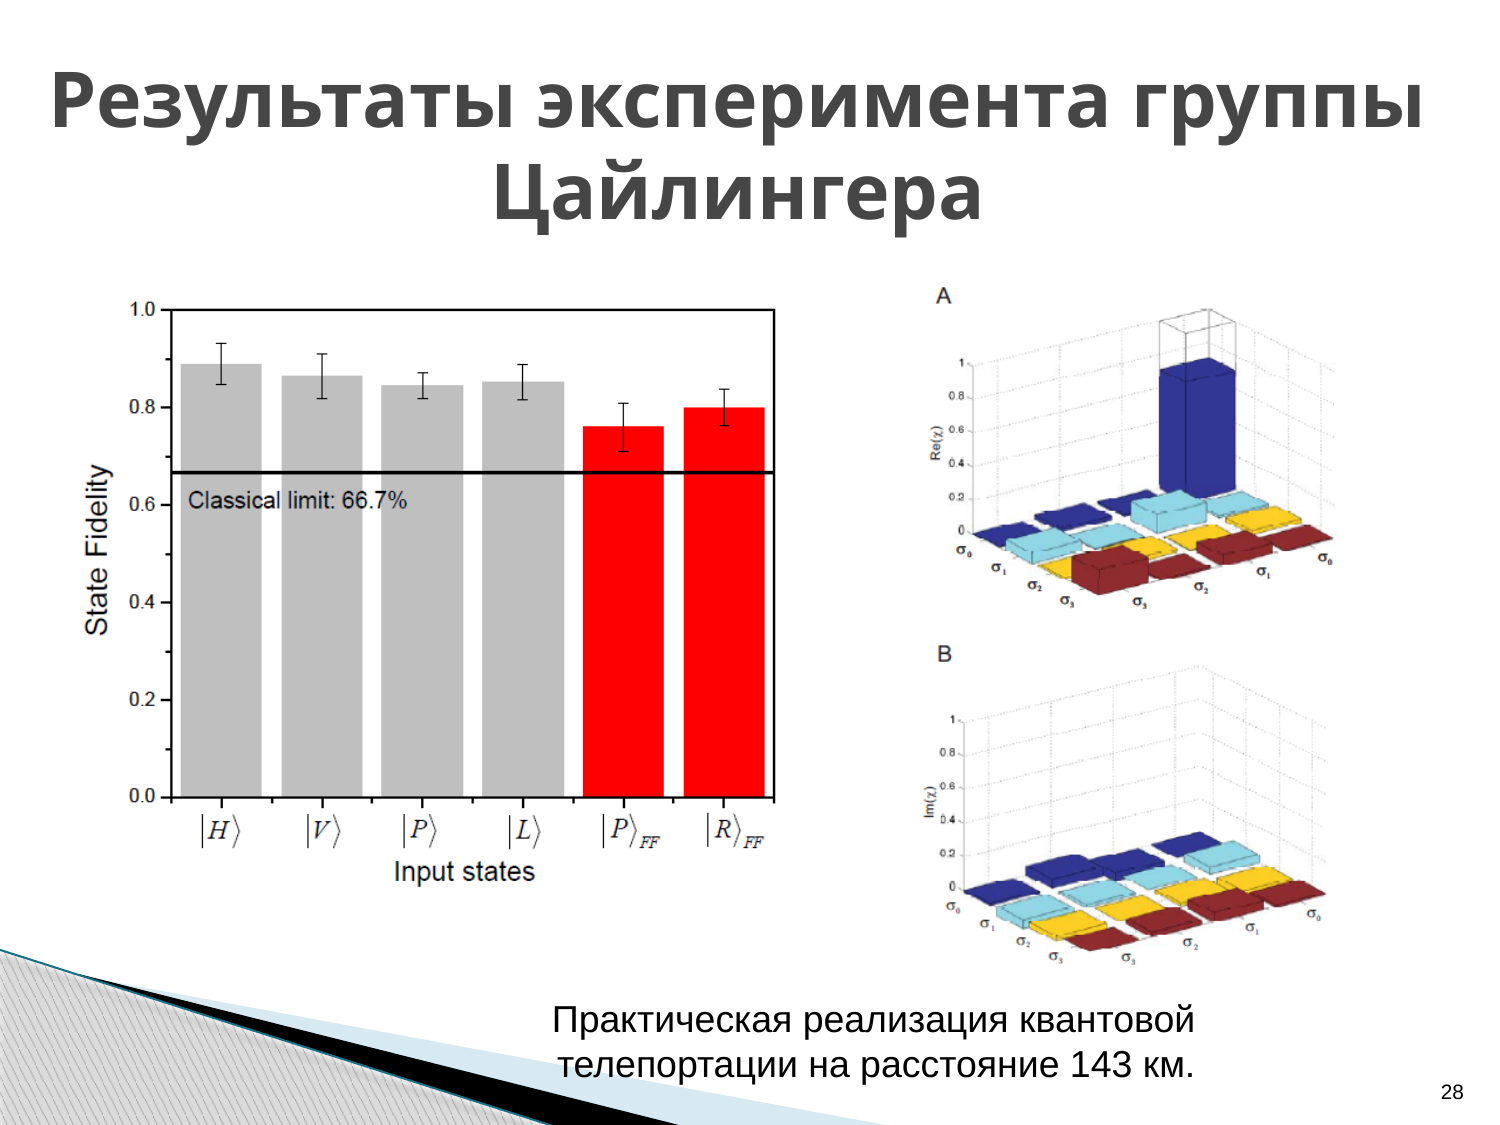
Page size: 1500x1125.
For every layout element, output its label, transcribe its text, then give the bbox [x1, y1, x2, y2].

slide_number 28 [1418, 1051, 1479, 1112]
picture [915, 271, 1349, 619]
text_box Результаты эксперимента группы Цайлингера [33, 42, 1443, 243]
picture [921, 633, 1349, 980]
text_box Практическая реализация квантовой телепортации на расстояние 143 км. [301, 987, 1211, 1093]
picture [52, 290, 814, 894]
